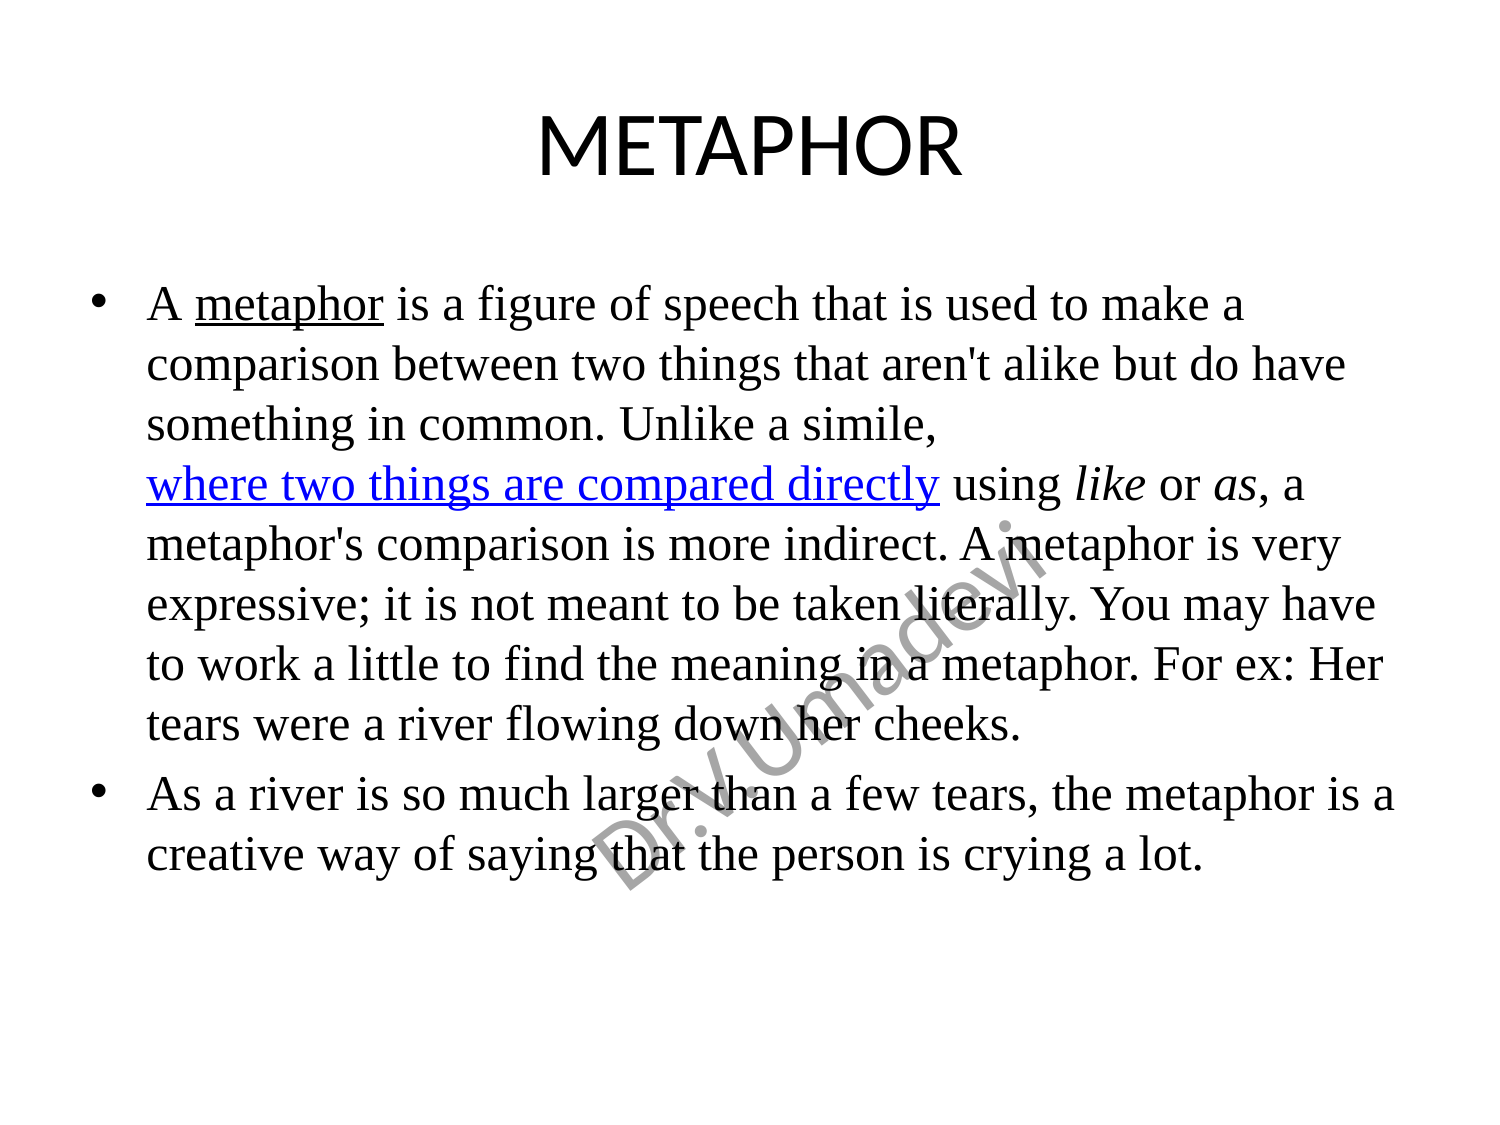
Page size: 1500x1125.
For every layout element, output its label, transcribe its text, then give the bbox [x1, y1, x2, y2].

title METAPHOR [75, 45, 1425, 233]
list A metaphor is a figure of speech that is used to make a comparison between two things that aren't alike but do have something in common. Unlike a simile, where two things are compared directly using like or as, a metaphor's comparison is more indirect. A metaphor is very expressive; it is not meant to be taken literally. You may have to work a little to find the meaning in a metaphor. For ex: Her tears were a river flowing down her cheeks. As a river is so much larger than a few tears, the metaphor is a creative way of saying that the person is crying a lot. [75, 262, 1425, 1005]
